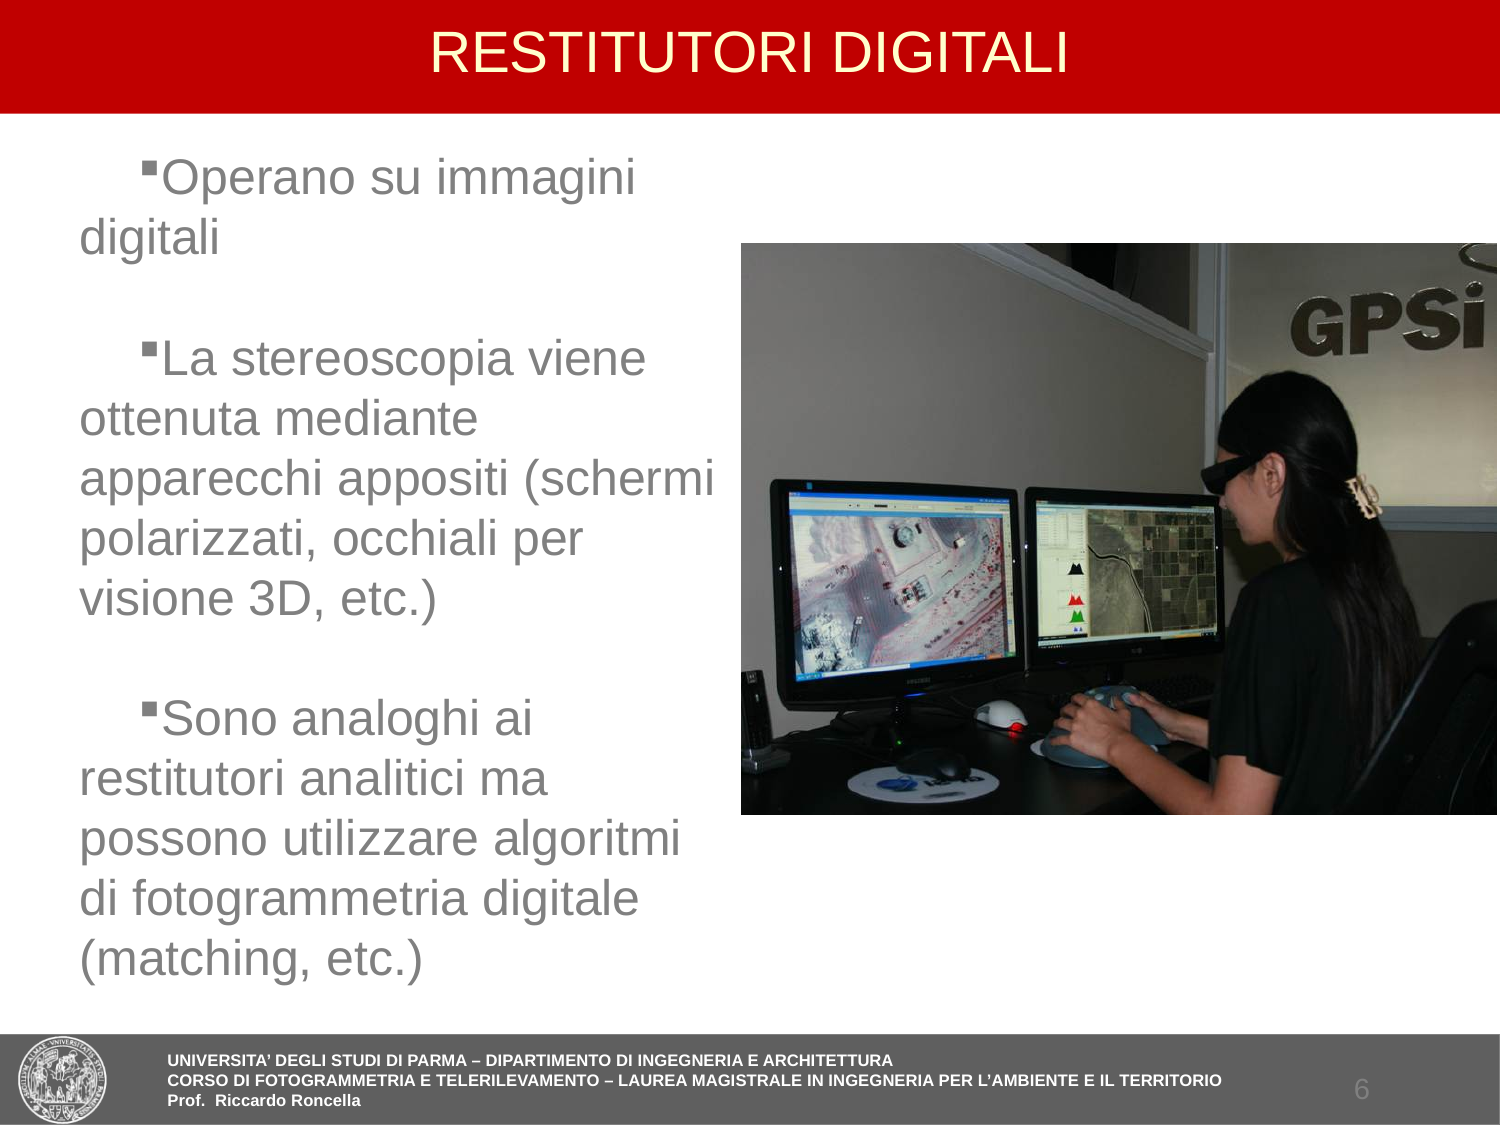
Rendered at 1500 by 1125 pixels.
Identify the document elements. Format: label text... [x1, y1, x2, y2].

picture [17, 1035, 108, 1125]
slide_number 5 [1339, 1063, 1471, 1106]
text_box Operano su immagini digitali La stereoscopia viene ottenuta mediante apparecchi appositi (schermi polarizzati, occhiali per visione 3D, etc.) Sono analoghi ai restitutori analitici ma possono utilizzare algoritmi di fotogrammetria digitale (matching, etc.) [29, 137, 739, 994]
title RESTITUTORI DIGITALI [17, 7, 1483, 100]
picture [741, 243, 1497, 815]
